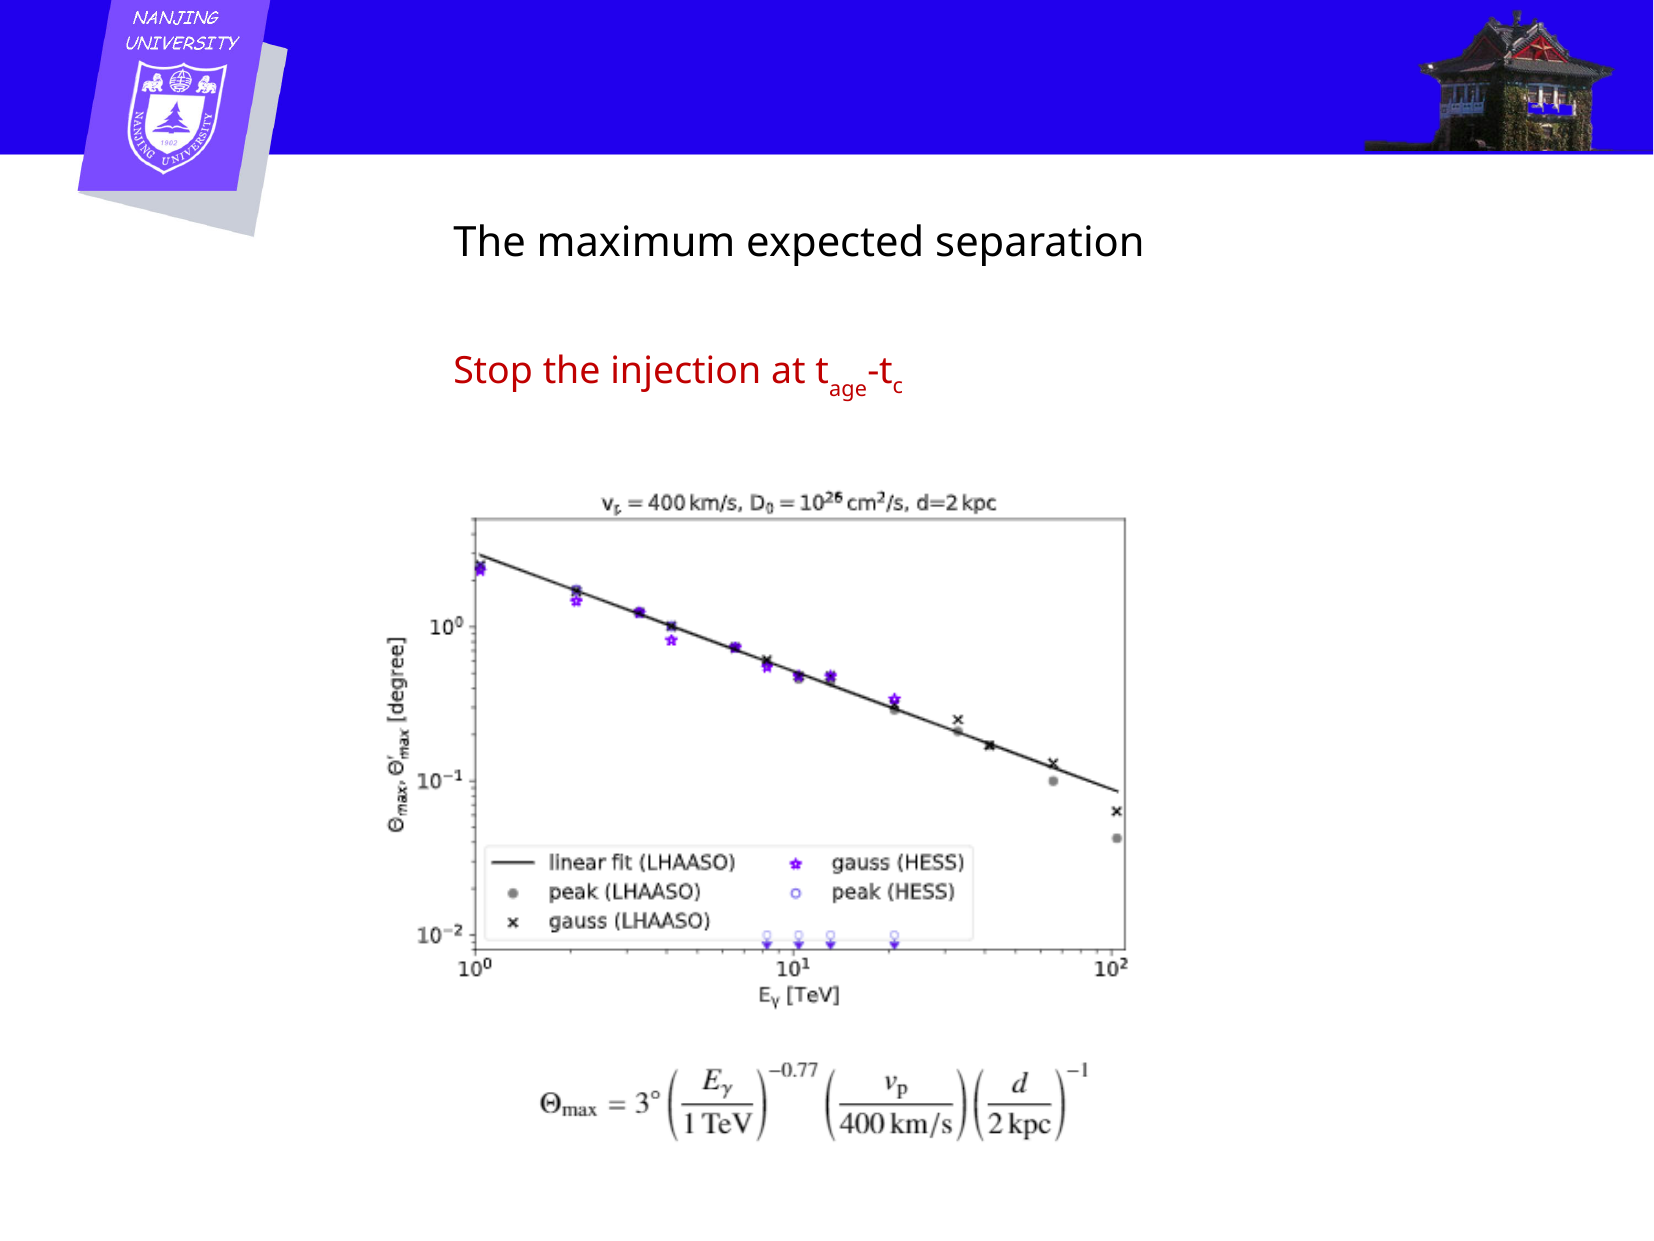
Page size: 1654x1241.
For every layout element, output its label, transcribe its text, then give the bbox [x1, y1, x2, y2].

text_box The maximum expected separation [438, 207, 1304, 273]
text_box Stop the injection at tage-tc [438, 339, 1134, 405]
picture [0, 0, 1654, 252]
picture [369, 464, 1161, 1035]
picture [524, 1054, 1096, 1146]
